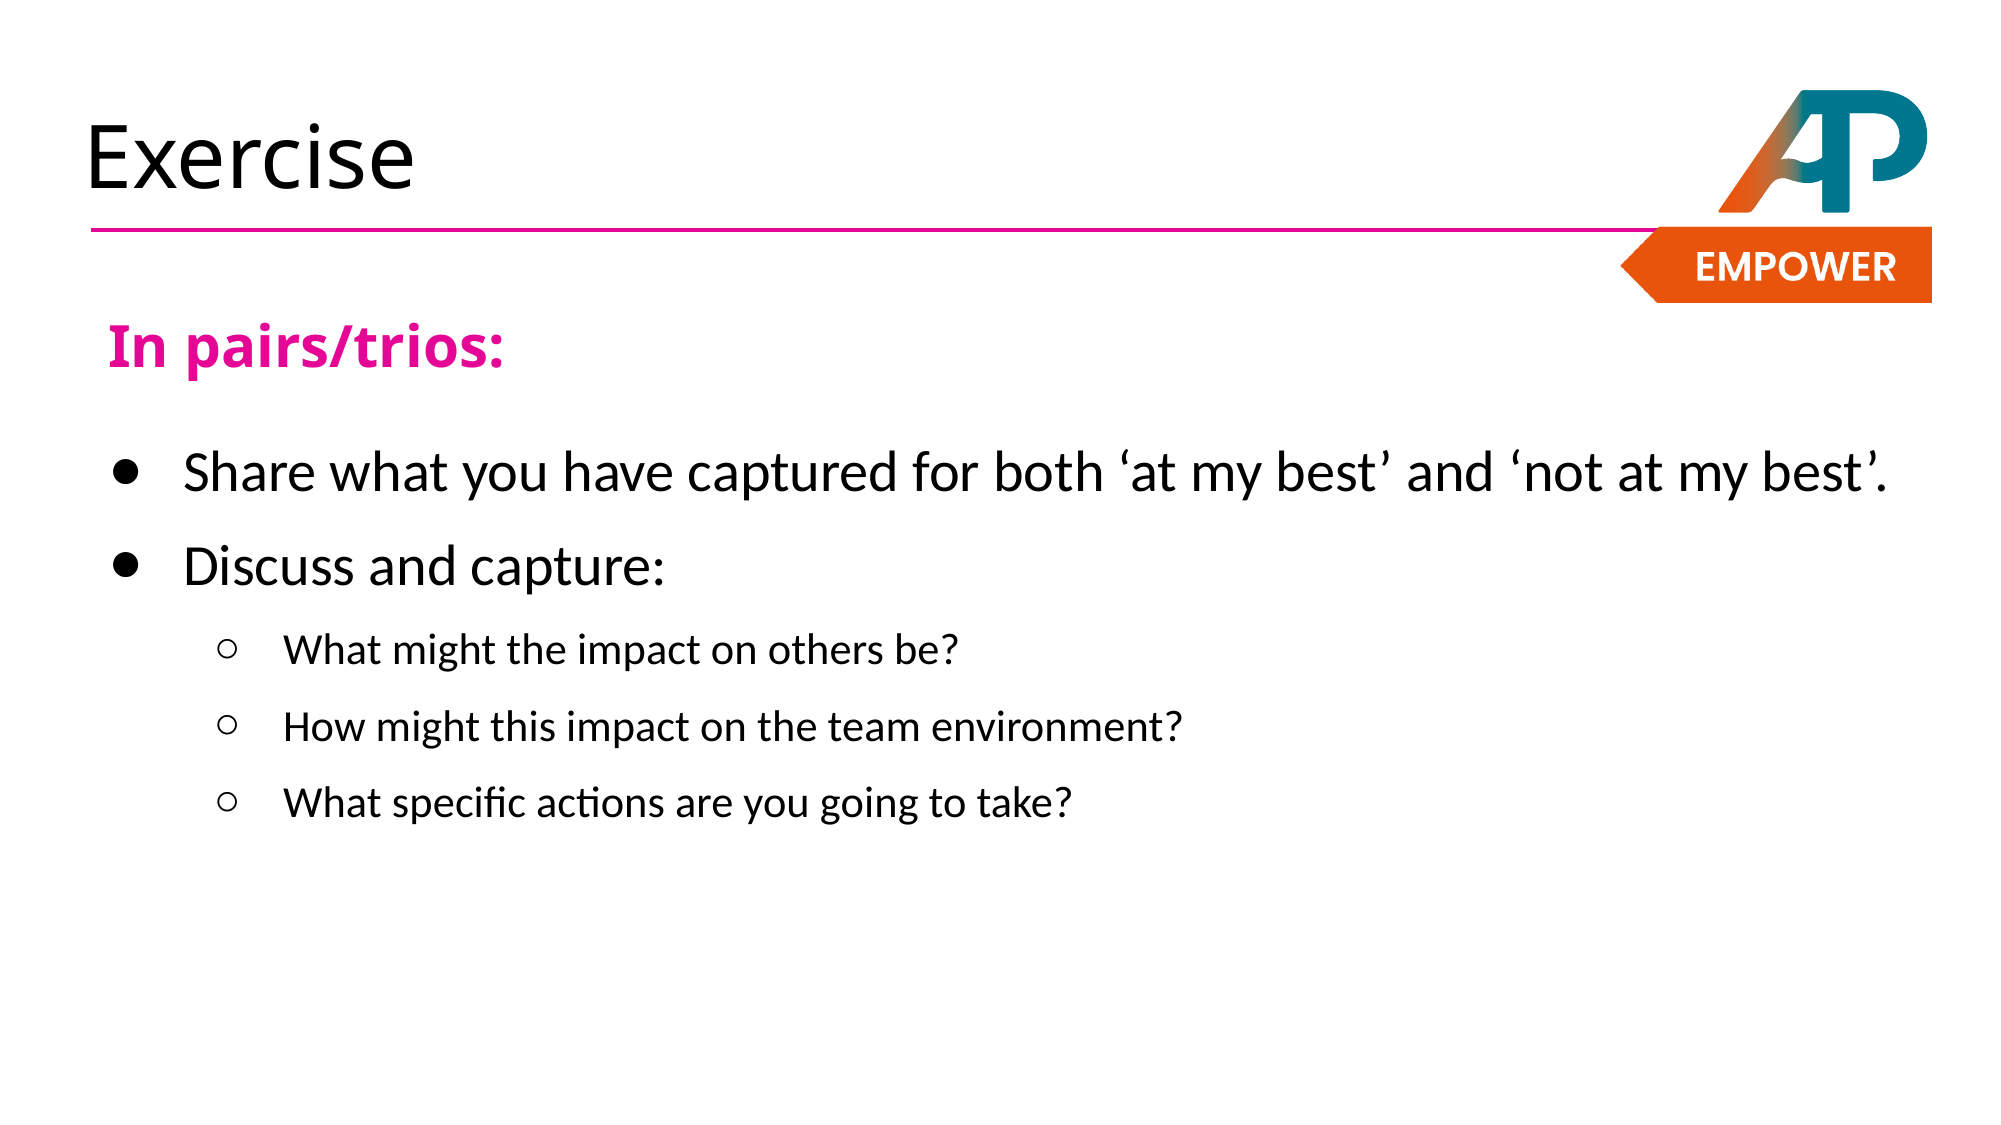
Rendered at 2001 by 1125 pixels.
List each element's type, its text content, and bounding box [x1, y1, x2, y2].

picture [1620, 226, 1932, 302]
picture [1707, 79, 1938, 223]
list In pairs/trios: Share what you have captured for both ‘at my best’ and ‘not at my best’. Discuss and capture: What might the impact on others be? How might this impact on the team environment? What specific actions are you going to take? [68, 302, 1932, 1000]
title Exercise [68, 97, 1932, 223]
